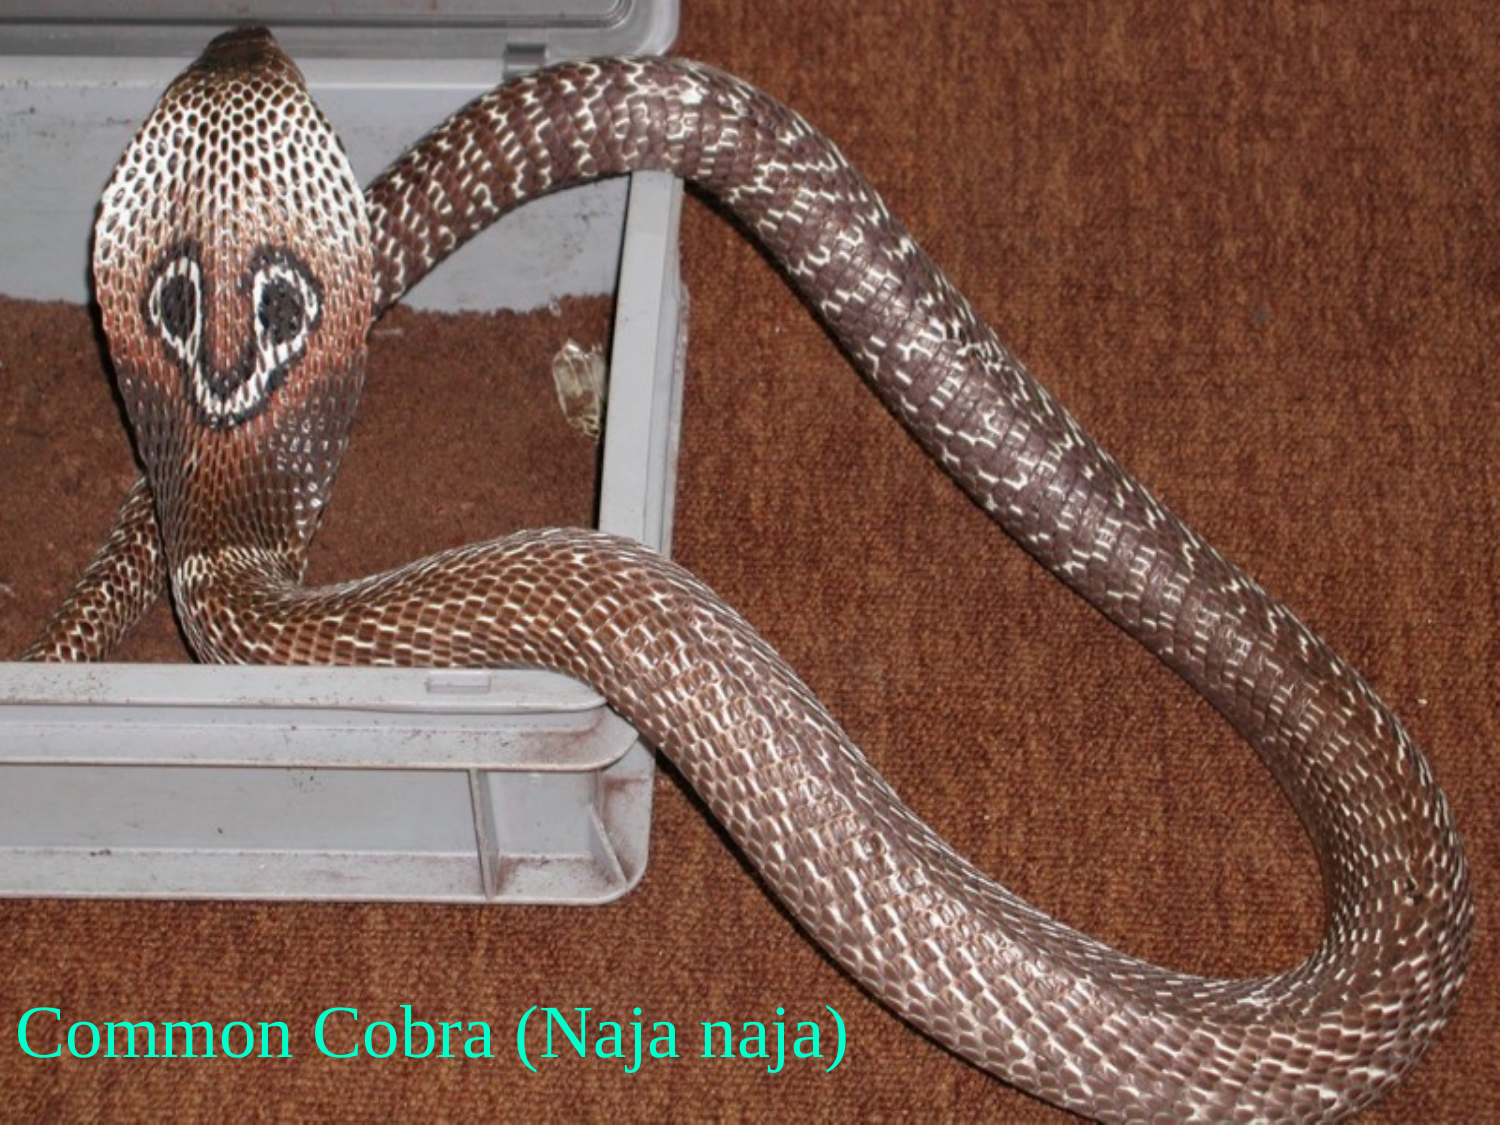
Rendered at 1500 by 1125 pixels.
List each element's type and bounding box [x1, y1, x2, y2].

list [0, 0, 1500, 1125]
